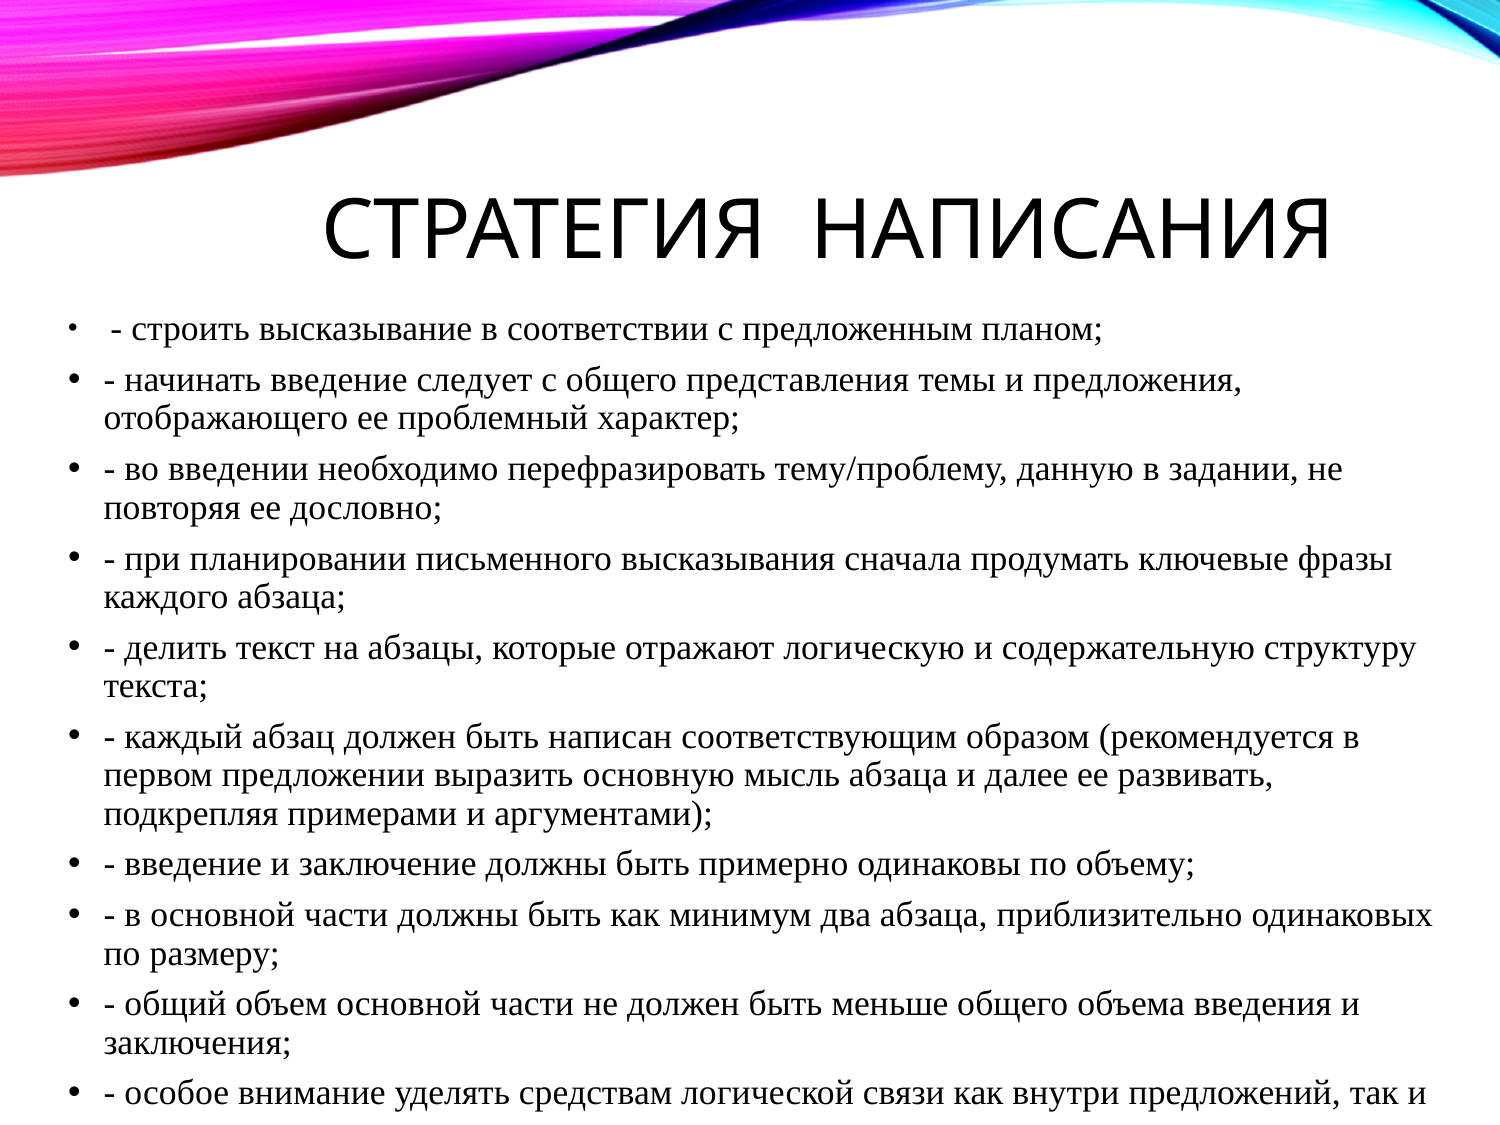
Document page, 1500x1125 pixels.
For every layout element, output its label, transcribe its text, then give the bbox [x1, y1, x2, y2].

list - строить высказывание в соответствии с предложенным планом; - начинать введение следует с общего представления темы и предложения, отображающего ее проблемный характер; - во введении необходимо перефразировать тему/проблему, данную в задании, не повторяя ее дословно; - при планировании письменного высказывания сначала продумать ключевые фразы каждого абзаца; - делить текст на абзацы, которые отражают логическую и содержательную структуру текста; - каждый абзац должен быть написан соответствующим образом (рекомендуется в первом предложении выразить основную мысль абзаца и далее ее развивать, подкрепляя примерами и аргументами); - введение и заключение должны быть примерно одинаковы по объему; - в основной части должны быть как минимум два абзаца, приблизительно одинаковых по размеру; - общий объем основной части не должен быть меньше общего объема введения и заключения; - особое внимание уделять средствам логической связи как внутри предложений, так и между предложениями. [53, 302, 1459, 1125]
title Стратегия написания [253, 125, 1403, 302]
picture [0, 0, 1500, 178]
